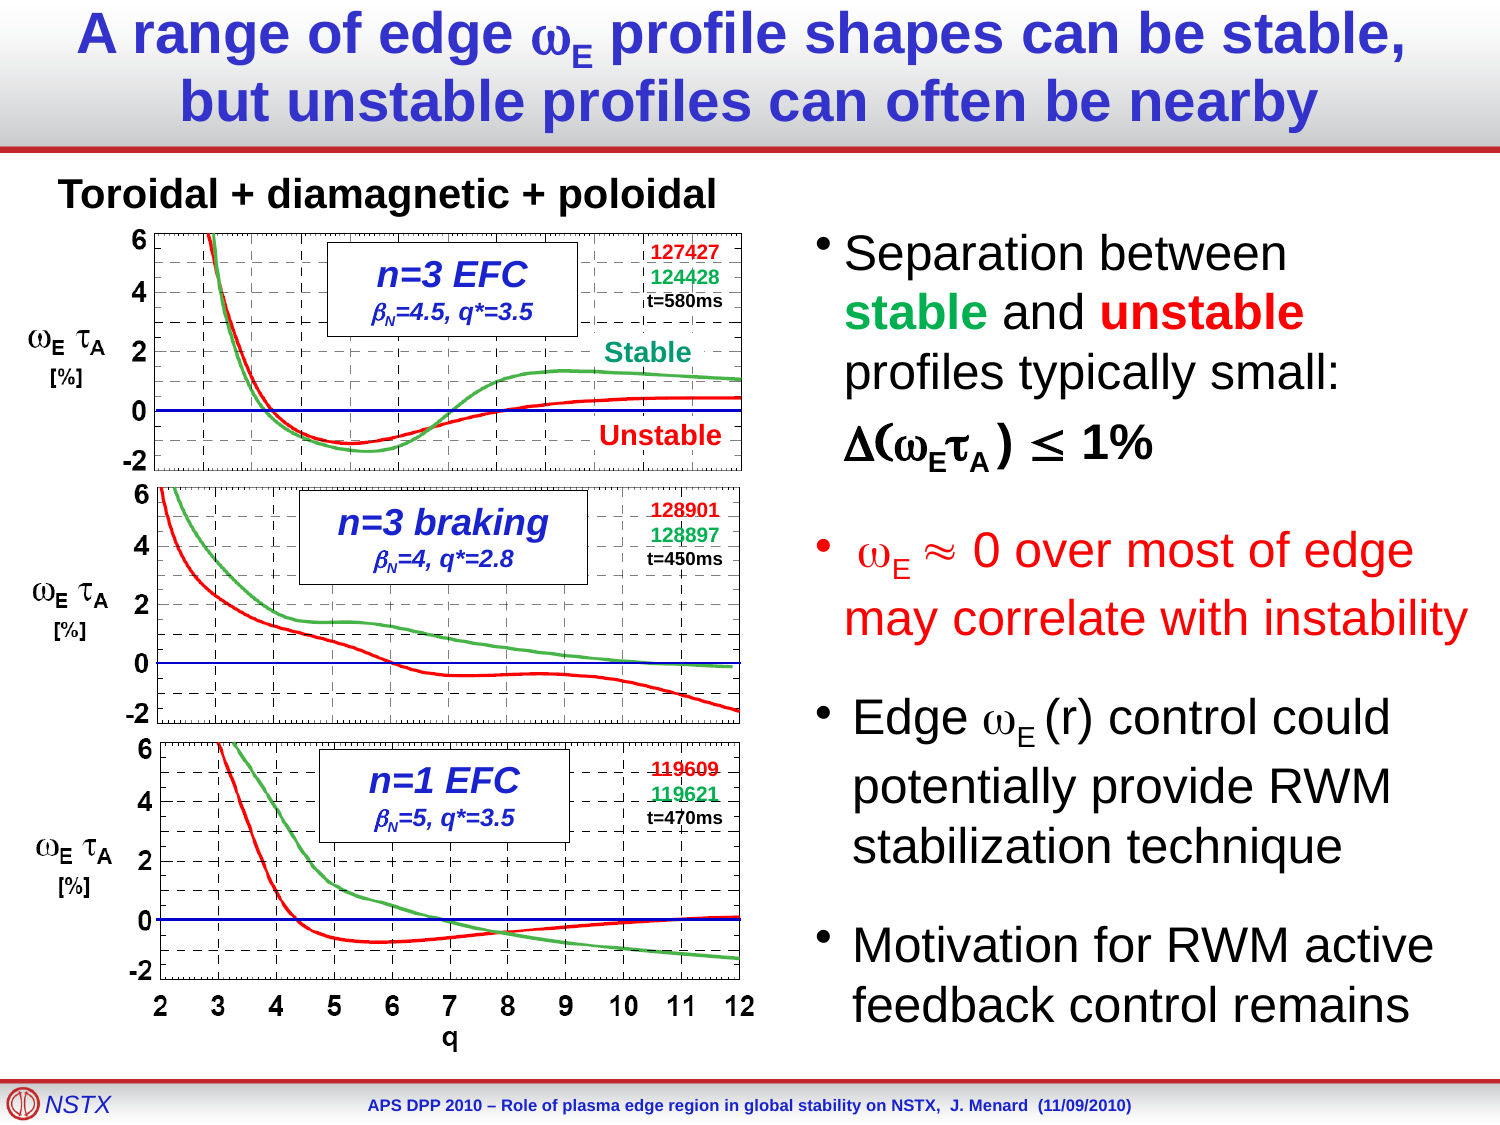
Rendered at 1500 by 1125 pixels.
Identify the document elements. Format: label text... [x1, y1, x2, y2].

list Separation between stable and unstable profiles typically small: D(wEtA )  1% wE  0 over most of edge may correlate with instability Edge wE (r) control could potentially provide RWM stabilization technique Motivation for RWM active feedback control remains [798, 210, 1490, 1040]
picture [0, 1079, 1500, 1125]
title A range of edge wE profile shapes can be stable, but unstable profiles can often be nearby [0, 0, 1500, 151]
picture [20, 224, 776, 1054]
text_box Toroidal + diamagnetic + poloidal [23, 173, 752, 223]
